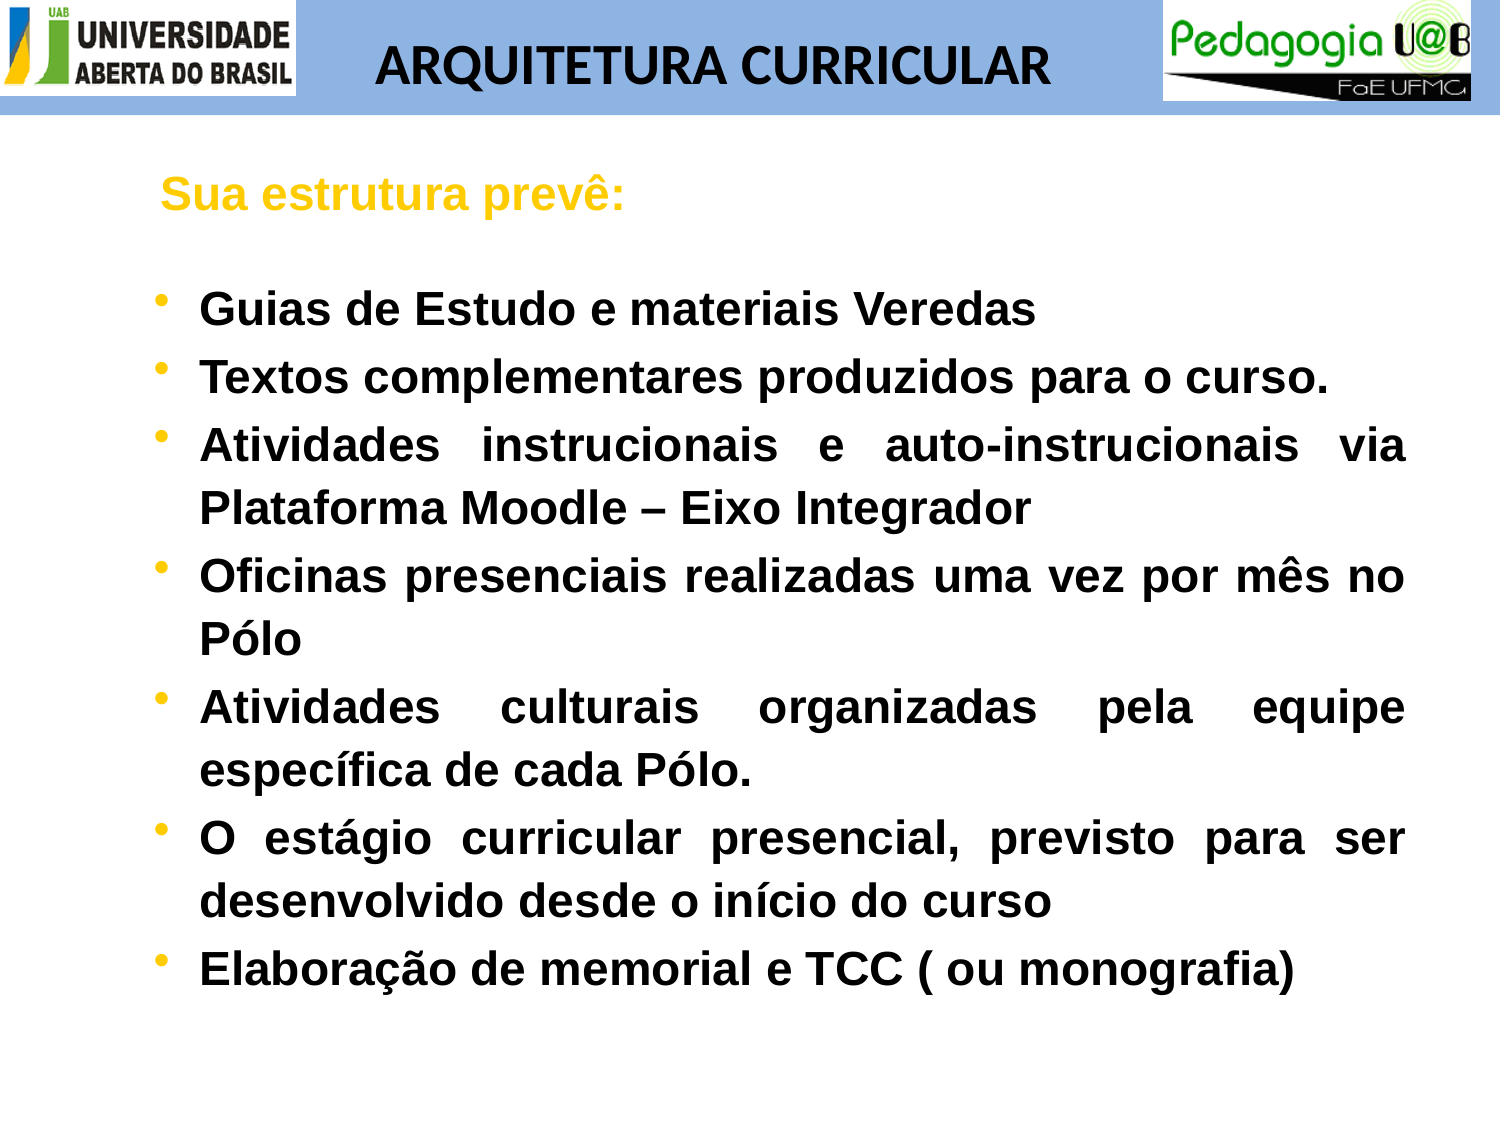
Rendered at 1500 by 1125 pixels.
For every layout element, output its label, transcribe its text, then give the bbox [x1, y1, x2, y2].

text_box Sua estrutura prevê: Guias de Estudo e materiais Veredas Textos complementares produzidos para o curso. Atividades instrucionais e auto-instrucionais via Plataforma Moodle – Eixo Integrador Oficinas presenciais realizadas uma vez por mês no Pólo Atividades culturais organizadas pela equipe específica de cada Pólo. O estágio curricular presencial, previsto para ser desenvolvido desde o início do curso Elaboração de memorial e TCC ( ou monografia) [53, 148, 1424, 1003]
text_box ARQUITETURA CURRICULAR [360, 19, 1140, 104]
text_box [0, 0, 1500, 116]
picture [1163, 0, 1471, 102]
picture [0, 0, 296, 97]
